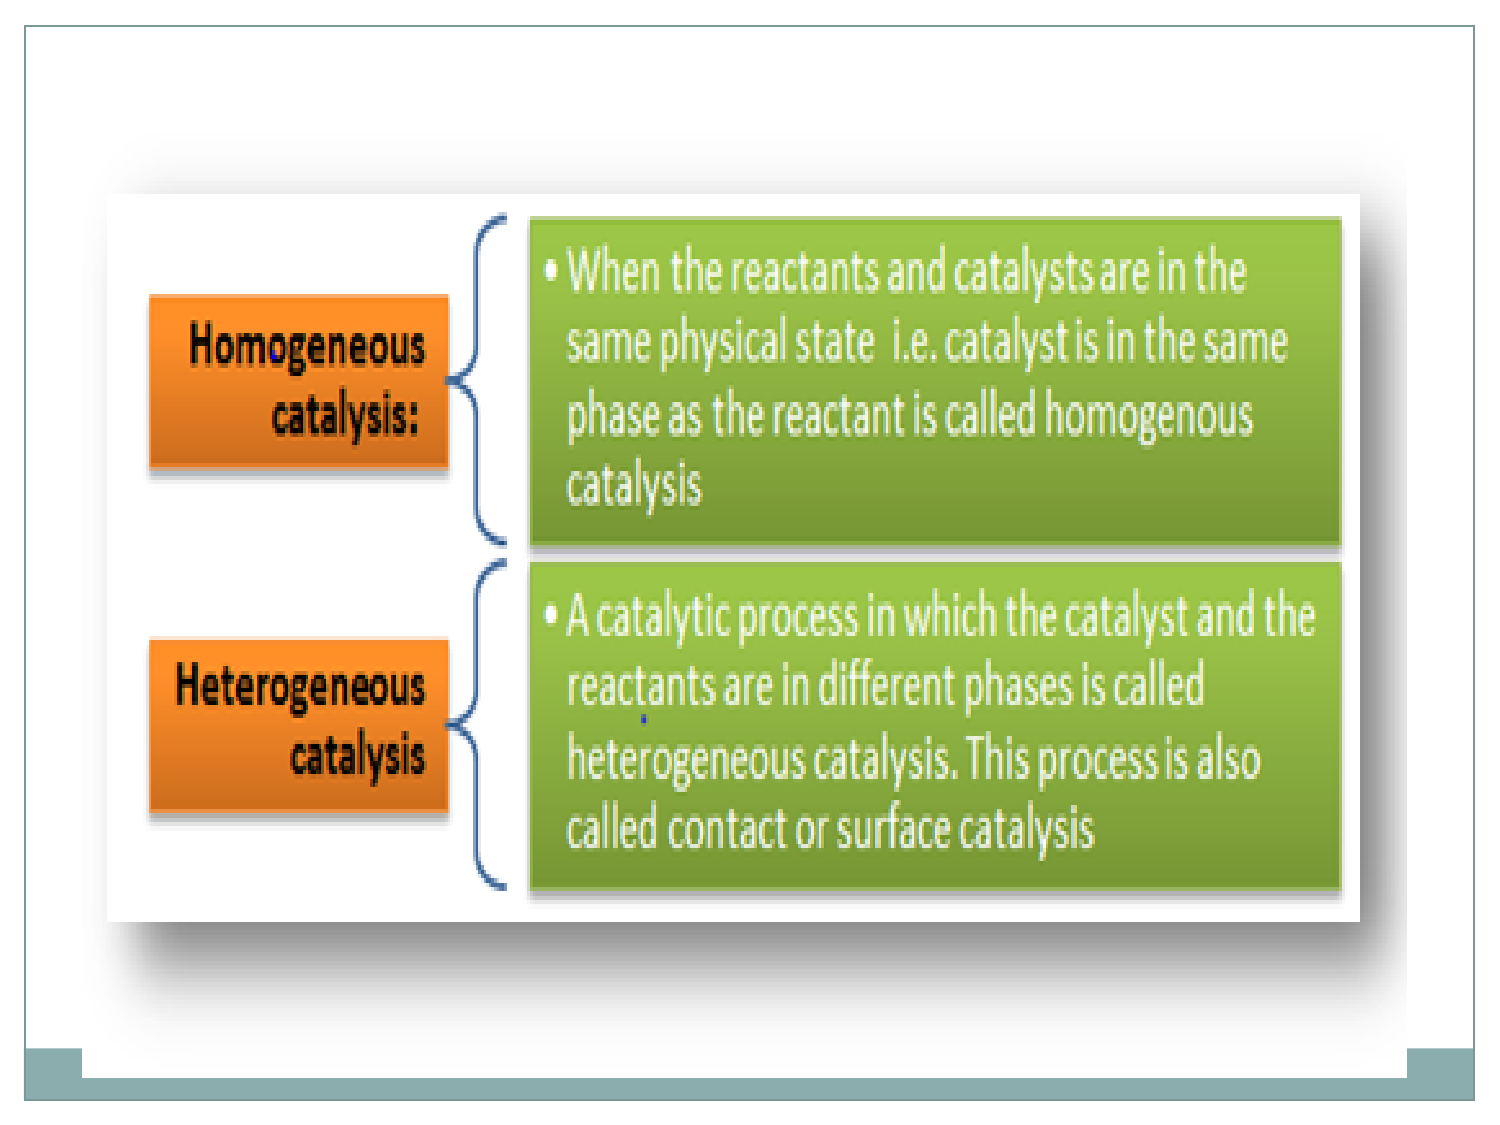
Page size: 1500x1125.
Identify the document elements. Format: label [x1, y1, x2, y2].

picture [81, 116, 1407, 1079]
